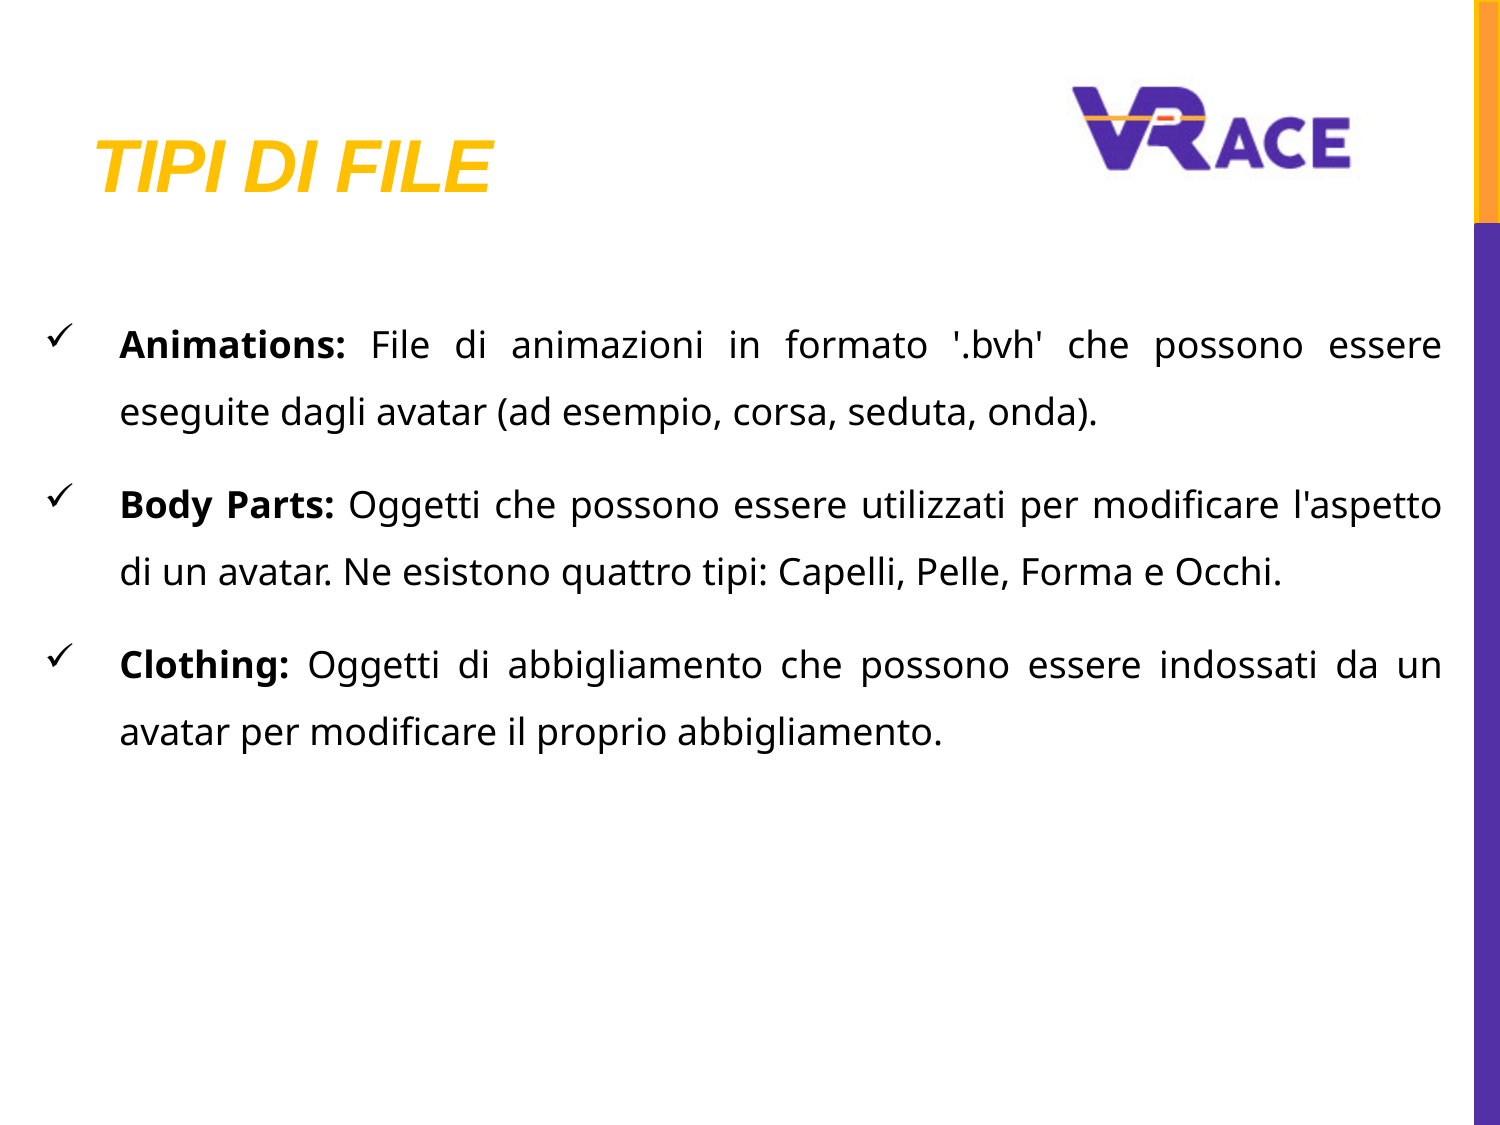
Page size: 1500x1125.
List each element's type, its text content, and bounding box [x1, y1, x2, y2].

list Animations: File di animazioni in formato '.bvh' che possono essere eseguite dagli avatar (ad esempio, corsa, seduta, onda). Body Parts: Oggetti che possono essere utilizzati per modificare l'aspetto di un avatar. Ne esistono quattro tipi: Capelli, Pelle, Forma e Occhi. Clothing: Oggetti di abbigliamento che possono essere indossati da un avatar per modificare il proprio abbigliamento. [29, 290, 1459, 764]
picture [1057, 39, 1374, 222]
title Tipi di file [76, 90, 1027, 215]
